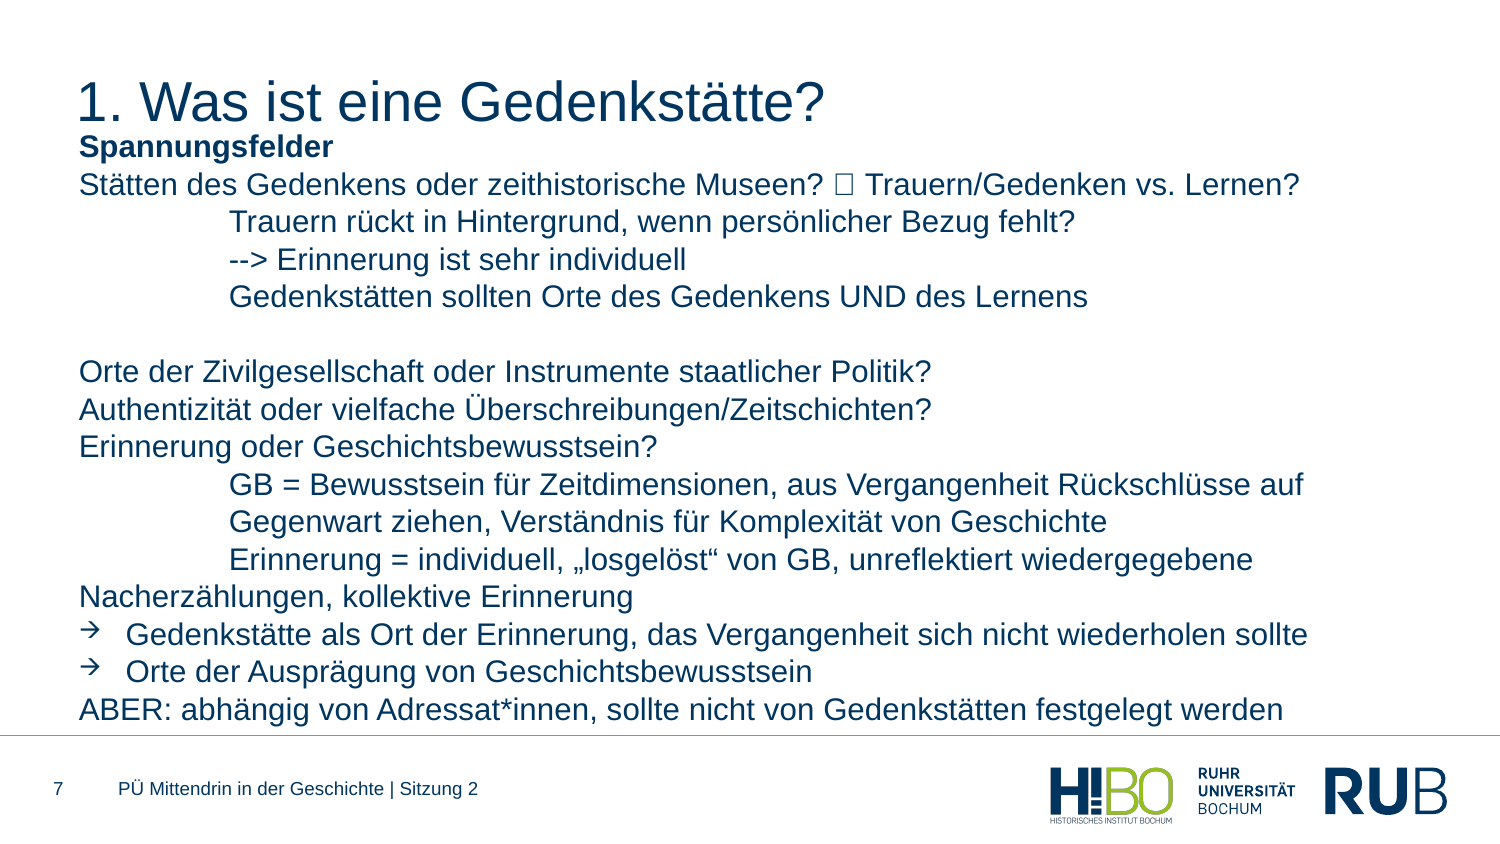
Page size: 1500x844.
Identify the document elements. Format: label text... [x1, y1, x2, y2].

slide_number 7 [53, 779, 95, 798]
footer PÜ Mittendrin in der Geschichte | Sitzung 2 [118, 779, 1022, 798]
picture [1045, 761, 1176, 830]
list Spannungsfelder Stätten des Gedenkens oder zeithistorische Museen?  Trauern/Gedenken vs. Lernen? Trauern rückt in Hintergrund, wenn persönlicher Bezug fehlt? --> Erinnerung ist sehr individuell Gedenkstätten sollten Orte des Gedenkens UND des Lernens Orte der Zivilgesellschaft oder Instrumente staatlicher Politik? Authentizität oder vielfache Überschreibungen/Zeitschichten? Erinnerung oder Geschichtsbewusstsein? GB = Bewusstsein für Zeitdimensionen, aus Vergangenheit Rückschlüsse auf Gegenwart ziehen, Verständnis für Komplexität von Geschichte Erinnerung = individuell, „losgelöst“ von GB, unreflektiert wiedergegebene Nacherzählungen, kollektive Erinnerung Gedenkstätte als Ort der Erinnerung, das Vergangenheit sich nicht wiederholen sollte Orte der Ausprägung von Geschichtsbewusstsein ABER: abhängig von Adressat*innen, sollte nicht von Gedenkstätten festgelegt werden [78, 126, 1319, 738]
title 1. Was ist eine Gedenkstätte? [76, 64, 1317, 142]
